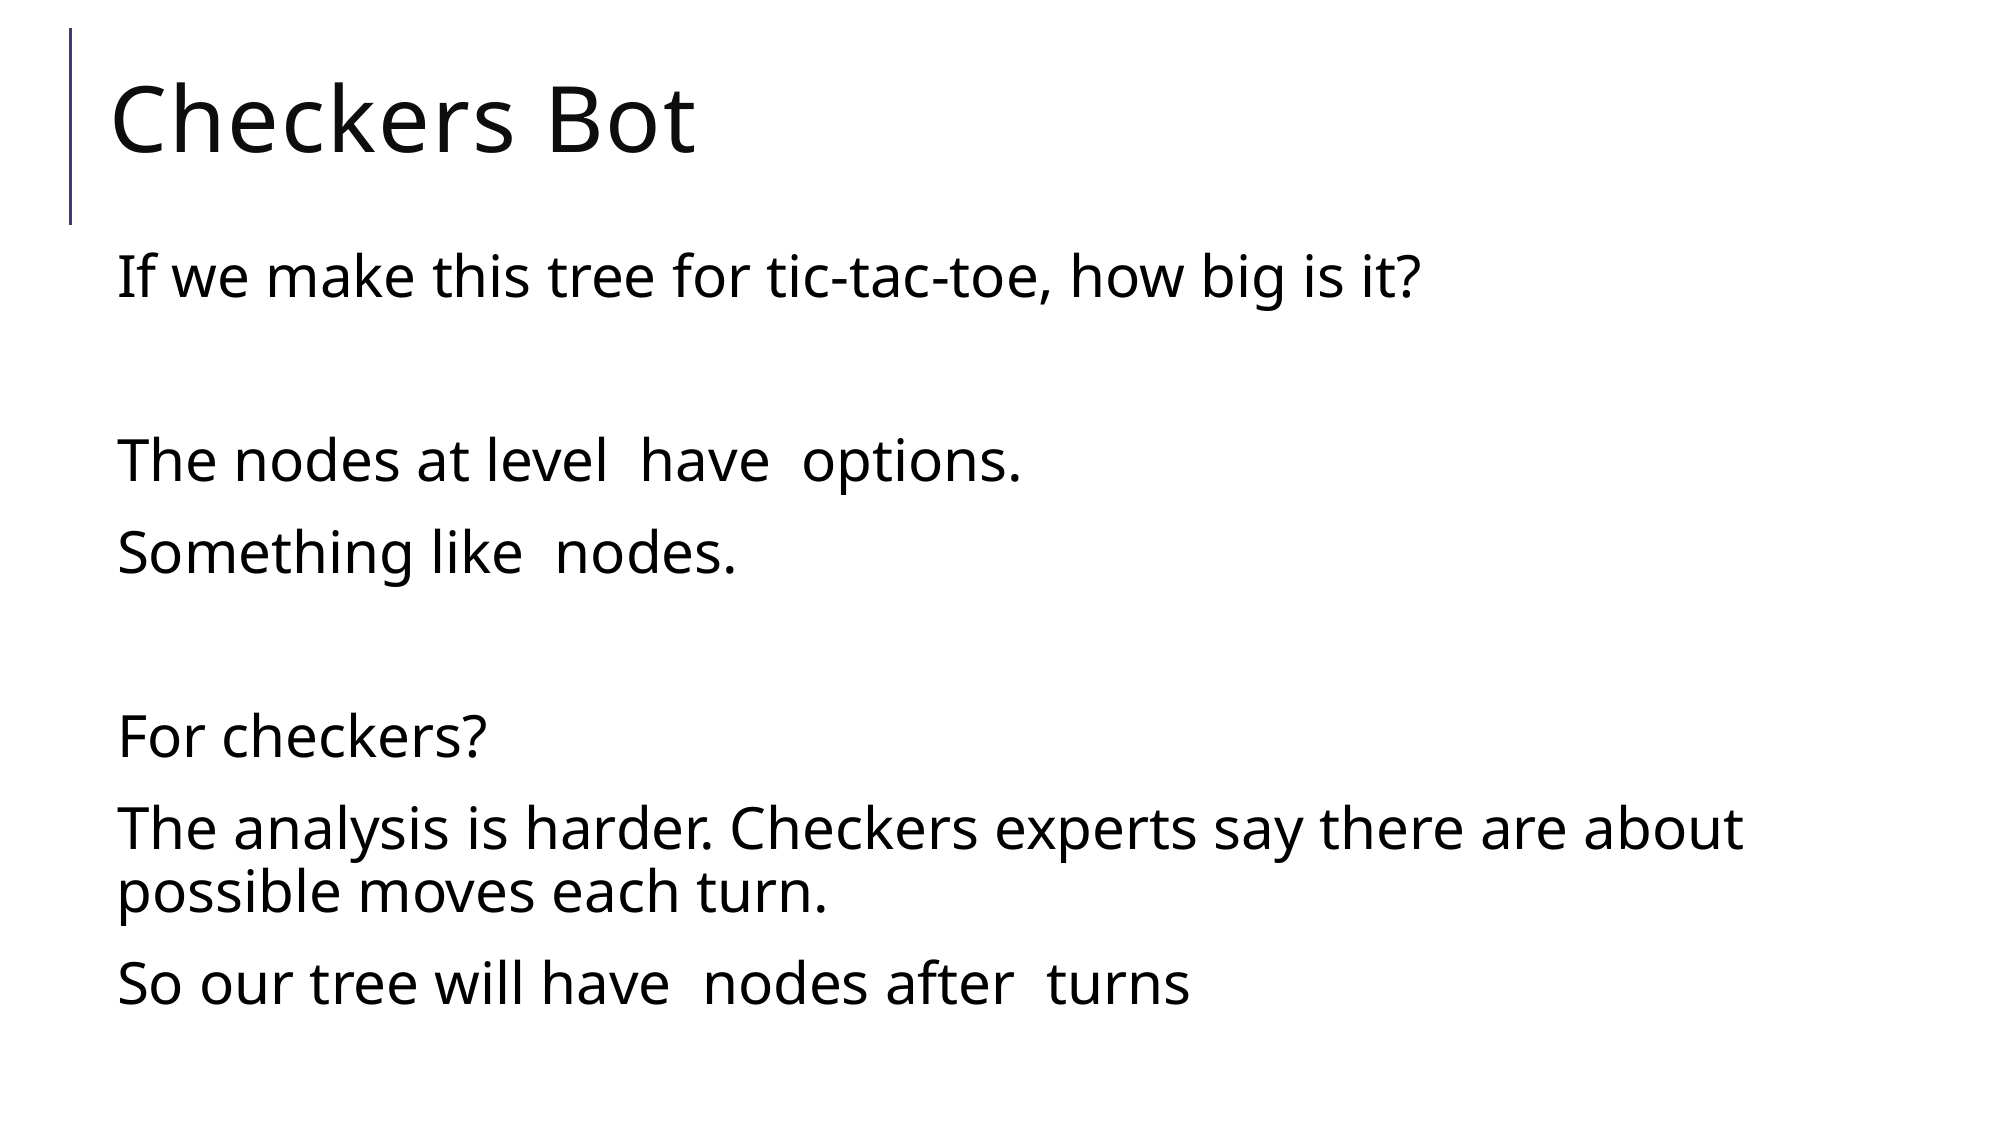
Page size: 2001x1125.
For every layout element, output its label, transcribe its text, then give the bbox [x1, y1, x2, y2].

title Checkers Bot [94, 43, 1930, 210]
